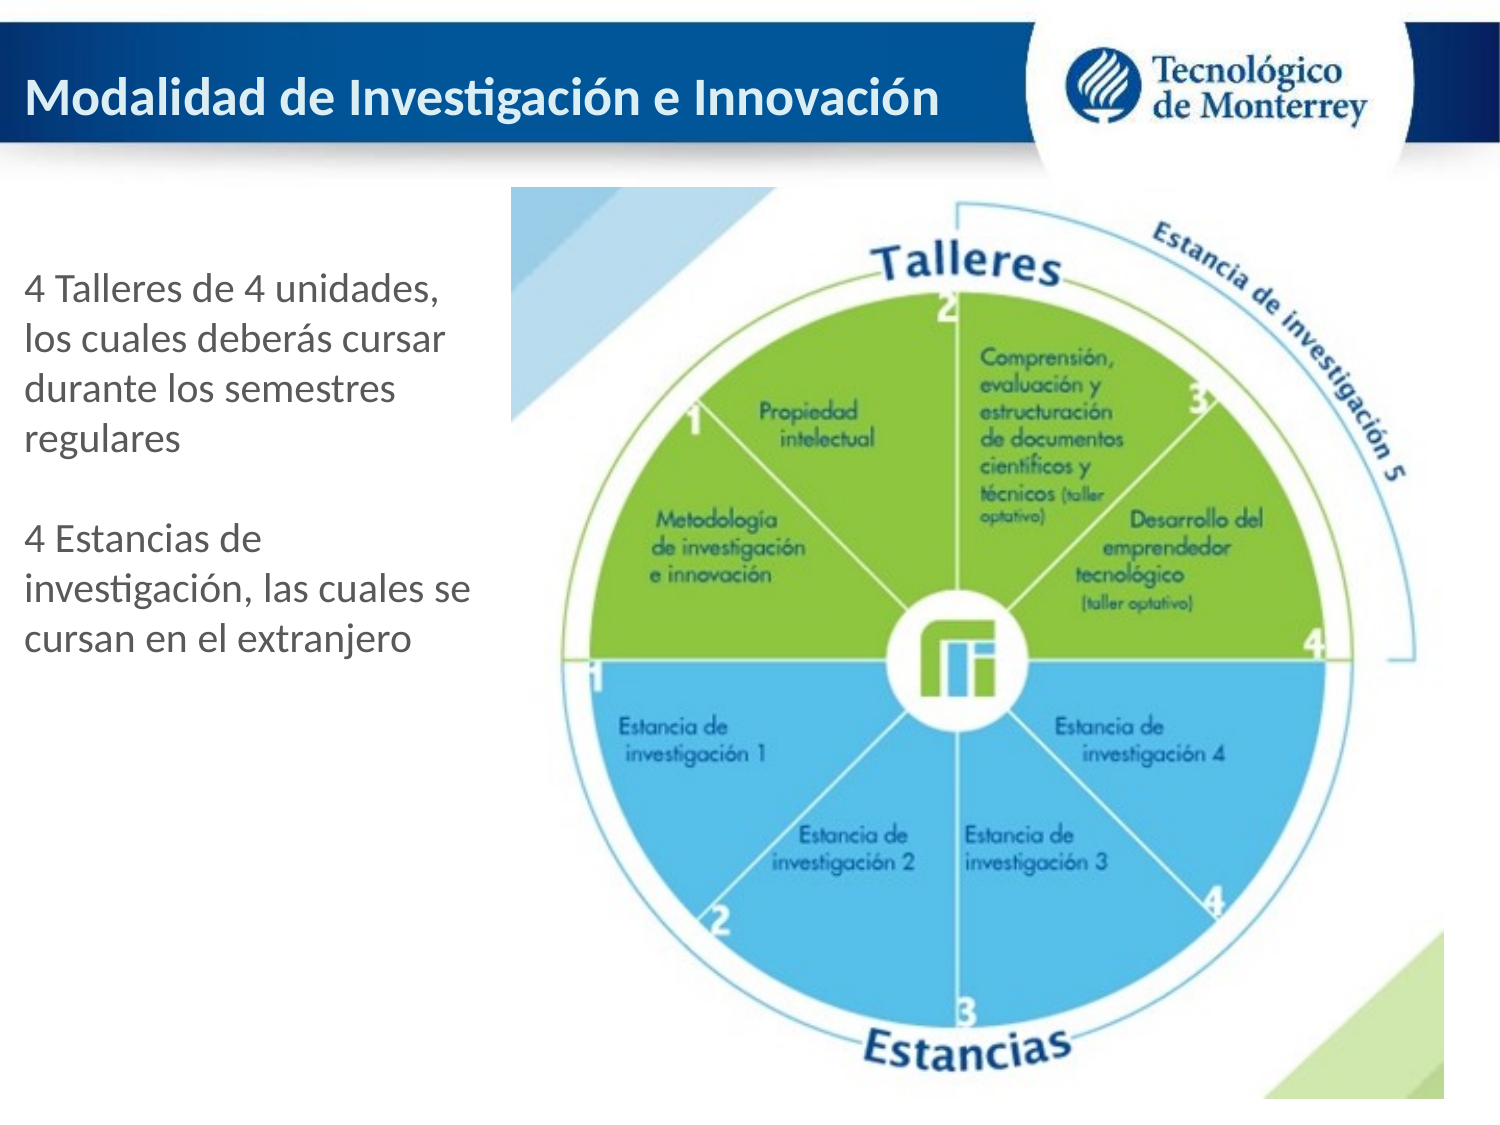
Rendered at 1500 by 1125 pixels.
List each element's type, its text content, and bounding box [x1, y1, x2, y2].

text_box 4 Talleres de 4 unidades, los cuales deberás cursar durante los semestres regulares 4 Estancias de investigación, las cuales se cursan en el extranjero [9, 253, 494, 668]
title Modalidad de Investigación e Innovación [9, 0, 978, 188]
picture [0, 0, 1500, 1125]
